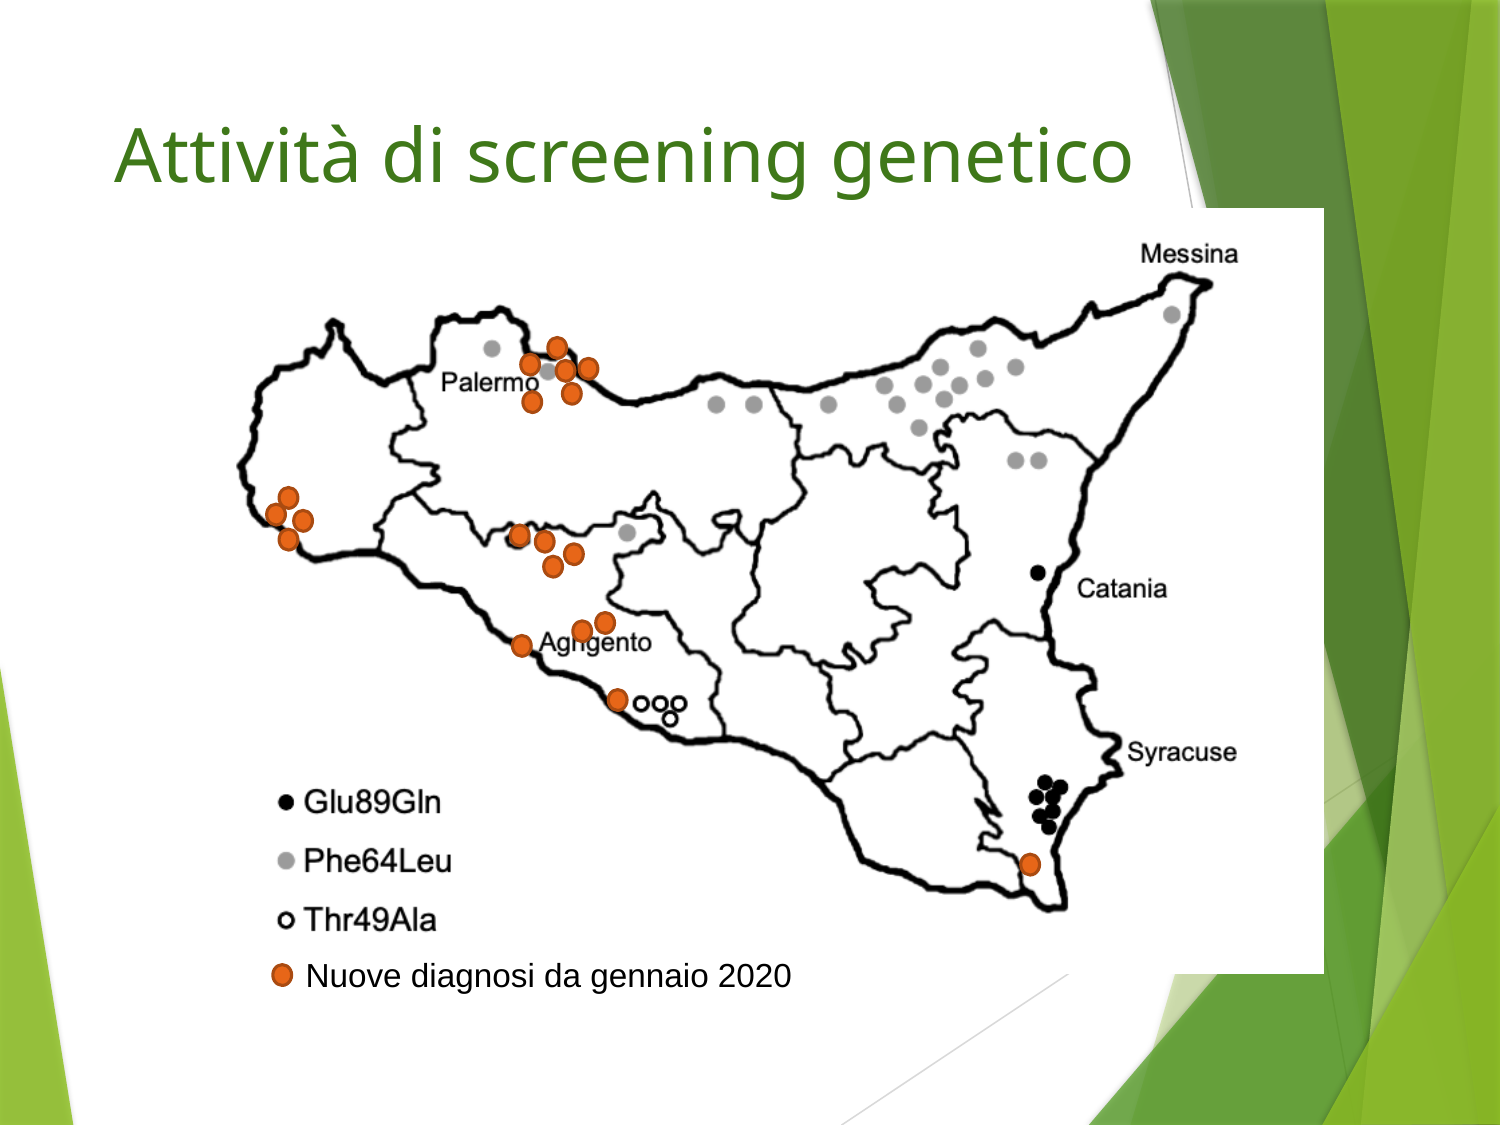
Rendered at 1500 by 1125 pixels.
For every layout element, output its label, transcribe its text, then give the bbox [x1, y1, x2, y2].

title Attività di screening genetico [99, 99, 1469, 317]
picture [139, 207, 1325, 975]
text_box [273, 982, 290, 987]
text_box Nuove diagnosi da gennaio 2020 [290, 982, 896, 1002]
